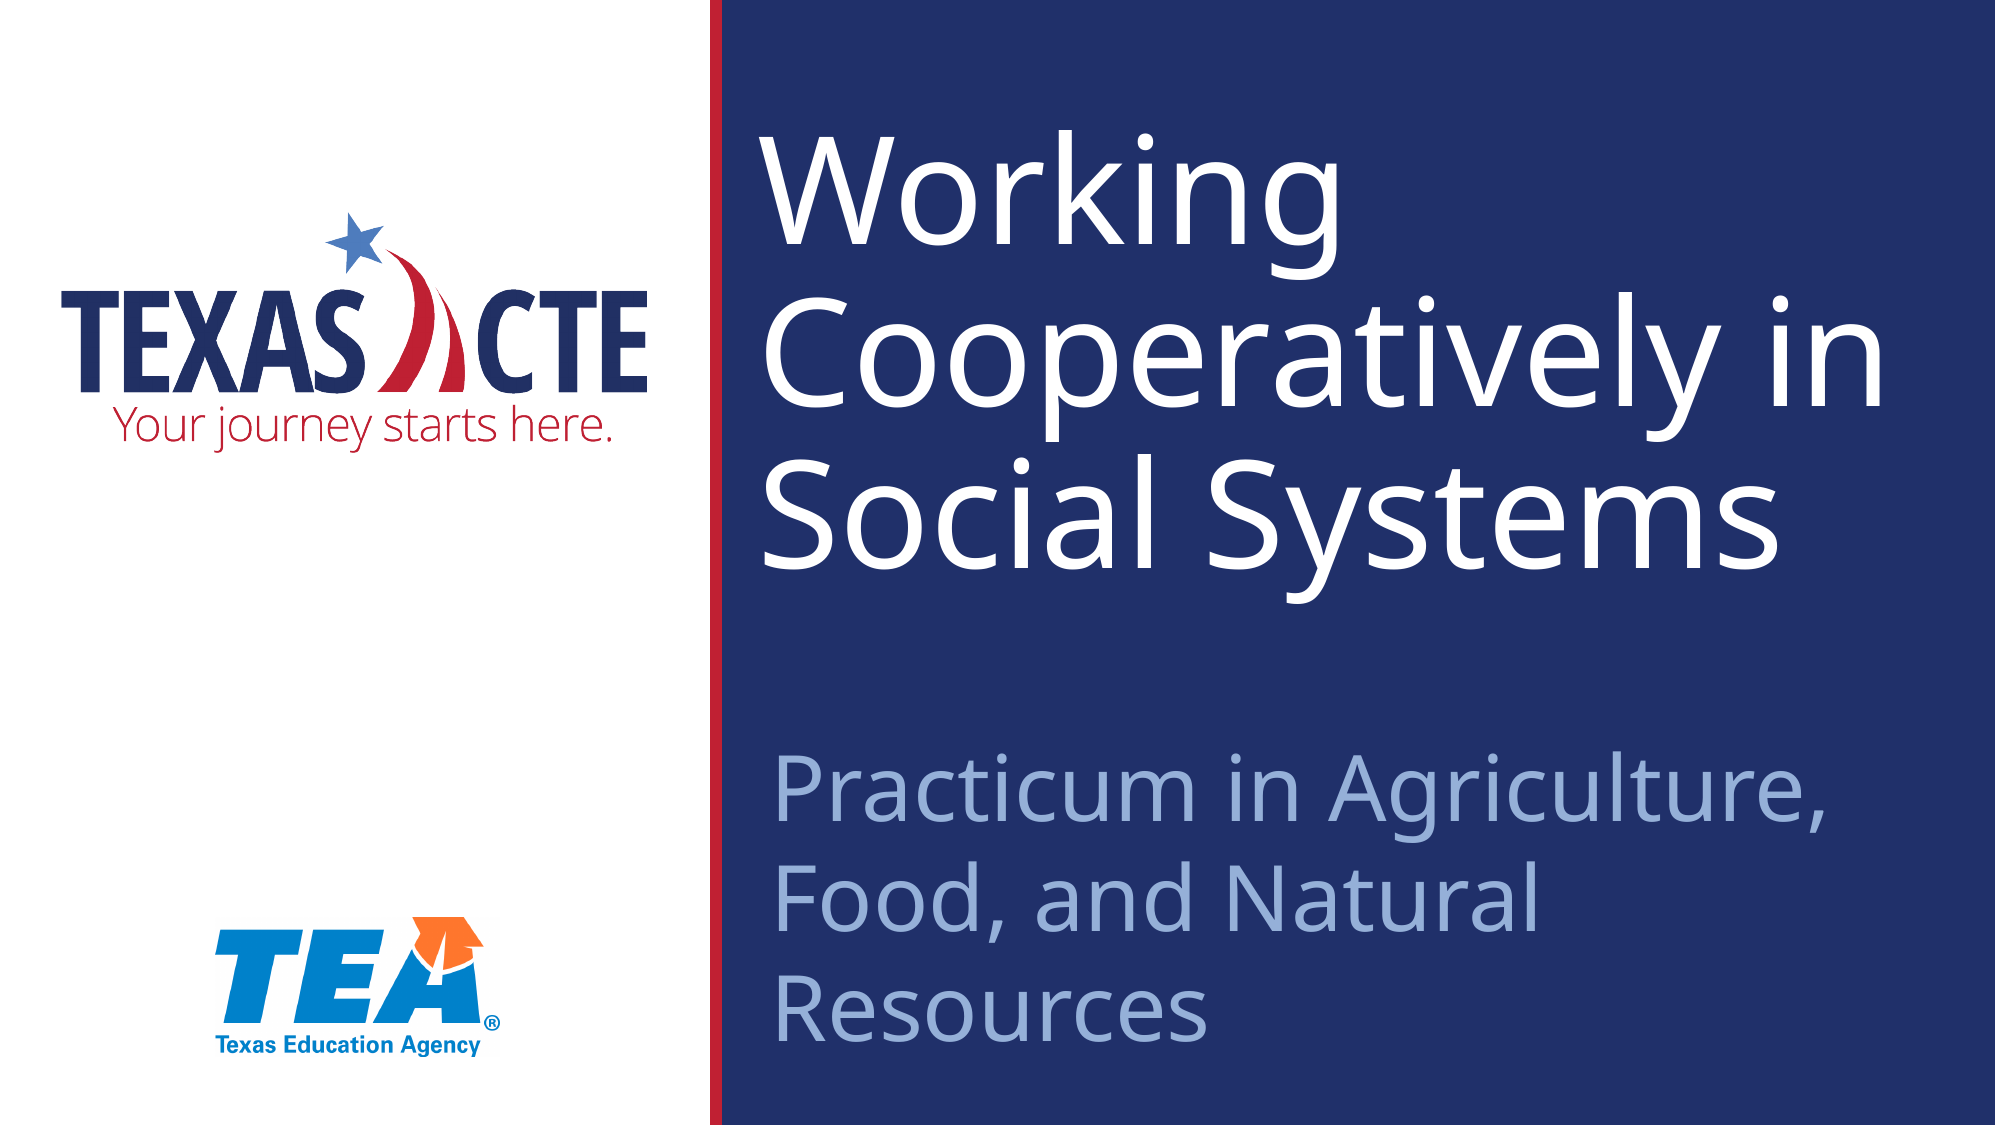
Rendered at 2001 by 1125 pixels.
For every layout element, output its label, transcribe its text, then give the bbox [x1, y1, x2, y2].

text_box Practicum in Agriculture, Food, and Natural Resources [755, 722, 1980, 1067]
picture [215, 917, 500, 1057]
picture [61, 212, 647, 453]
title Working Cooperatively in Social Systems [742, 78, 1967, 639]
